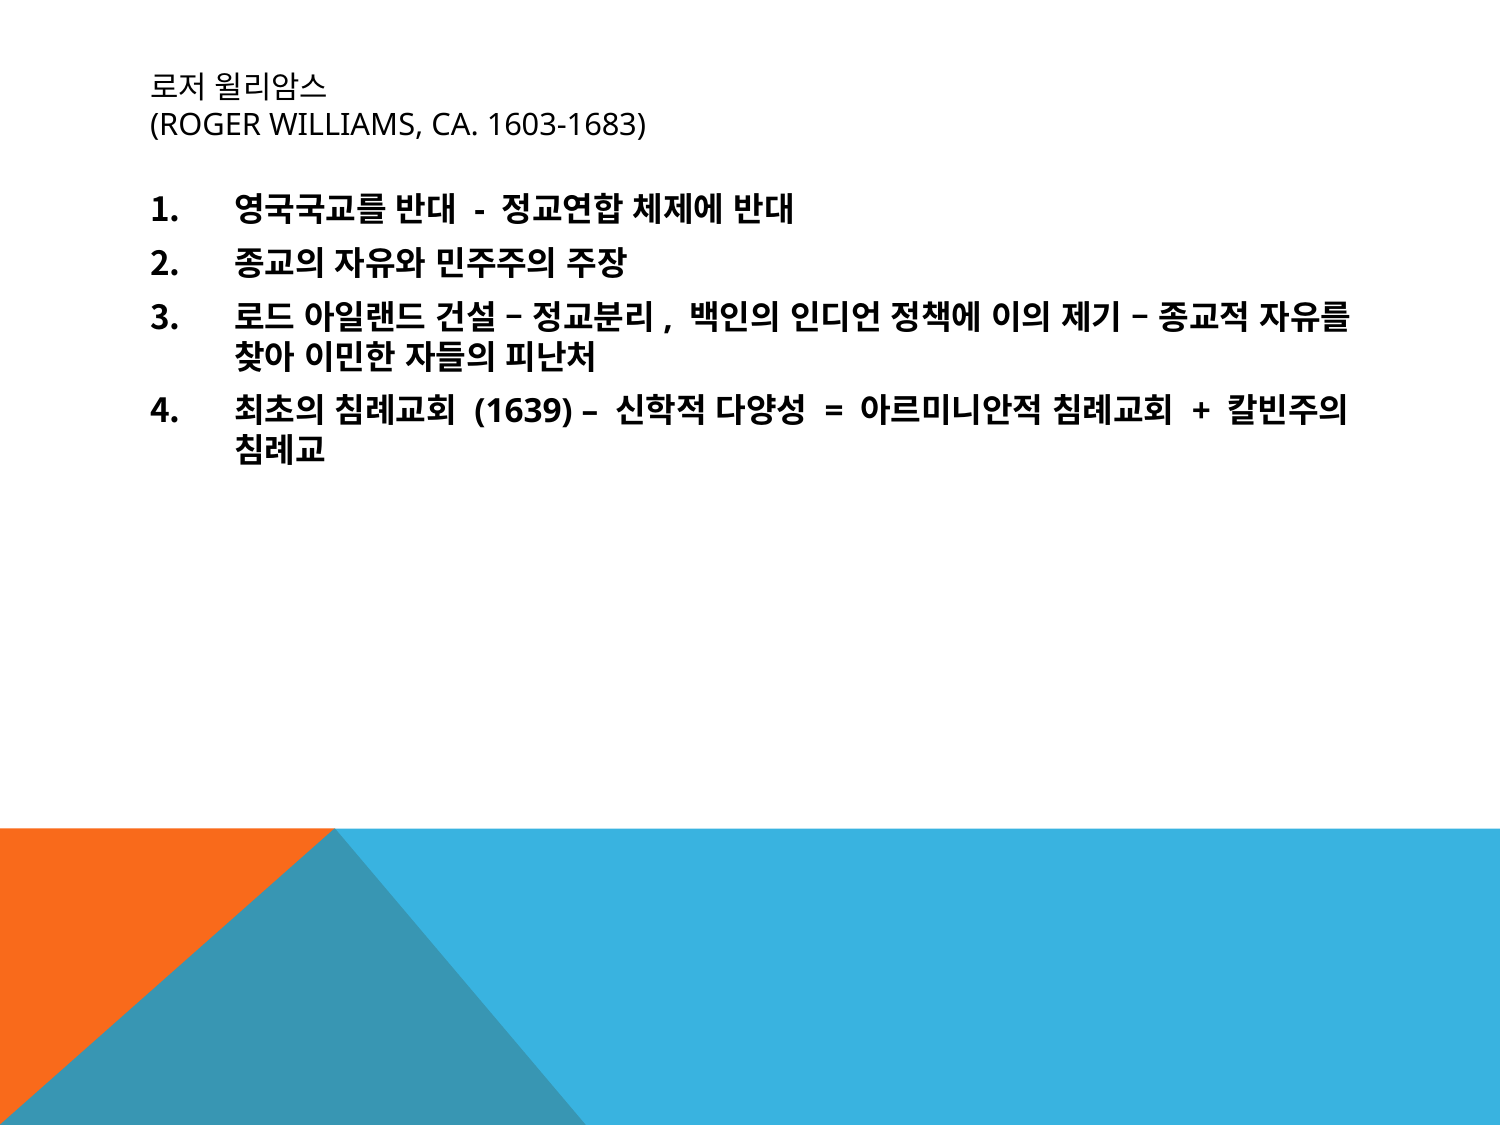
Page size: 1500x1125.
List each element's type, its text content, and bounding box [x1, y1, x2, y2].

title 로저 윌리암스 (Roger Williams, ca. 1603-1683) [135, 60, 1369, 150]
list 영국국교를 반대 - 정교연합 체제에 반대 종교의 자유와 민주주의 주장 로드 아일랜드 건설 – 정교분리, 백인의 인디언 정책에 이의 제기 – 종교적 자유를 찾아 이민한 자들의 피난처 최초의 침례교회 (1639) – 신학적 다양성 = 아르미니안적 침례교회 + 칼빈주의 침례교 [135, 180, 1369, 768]
